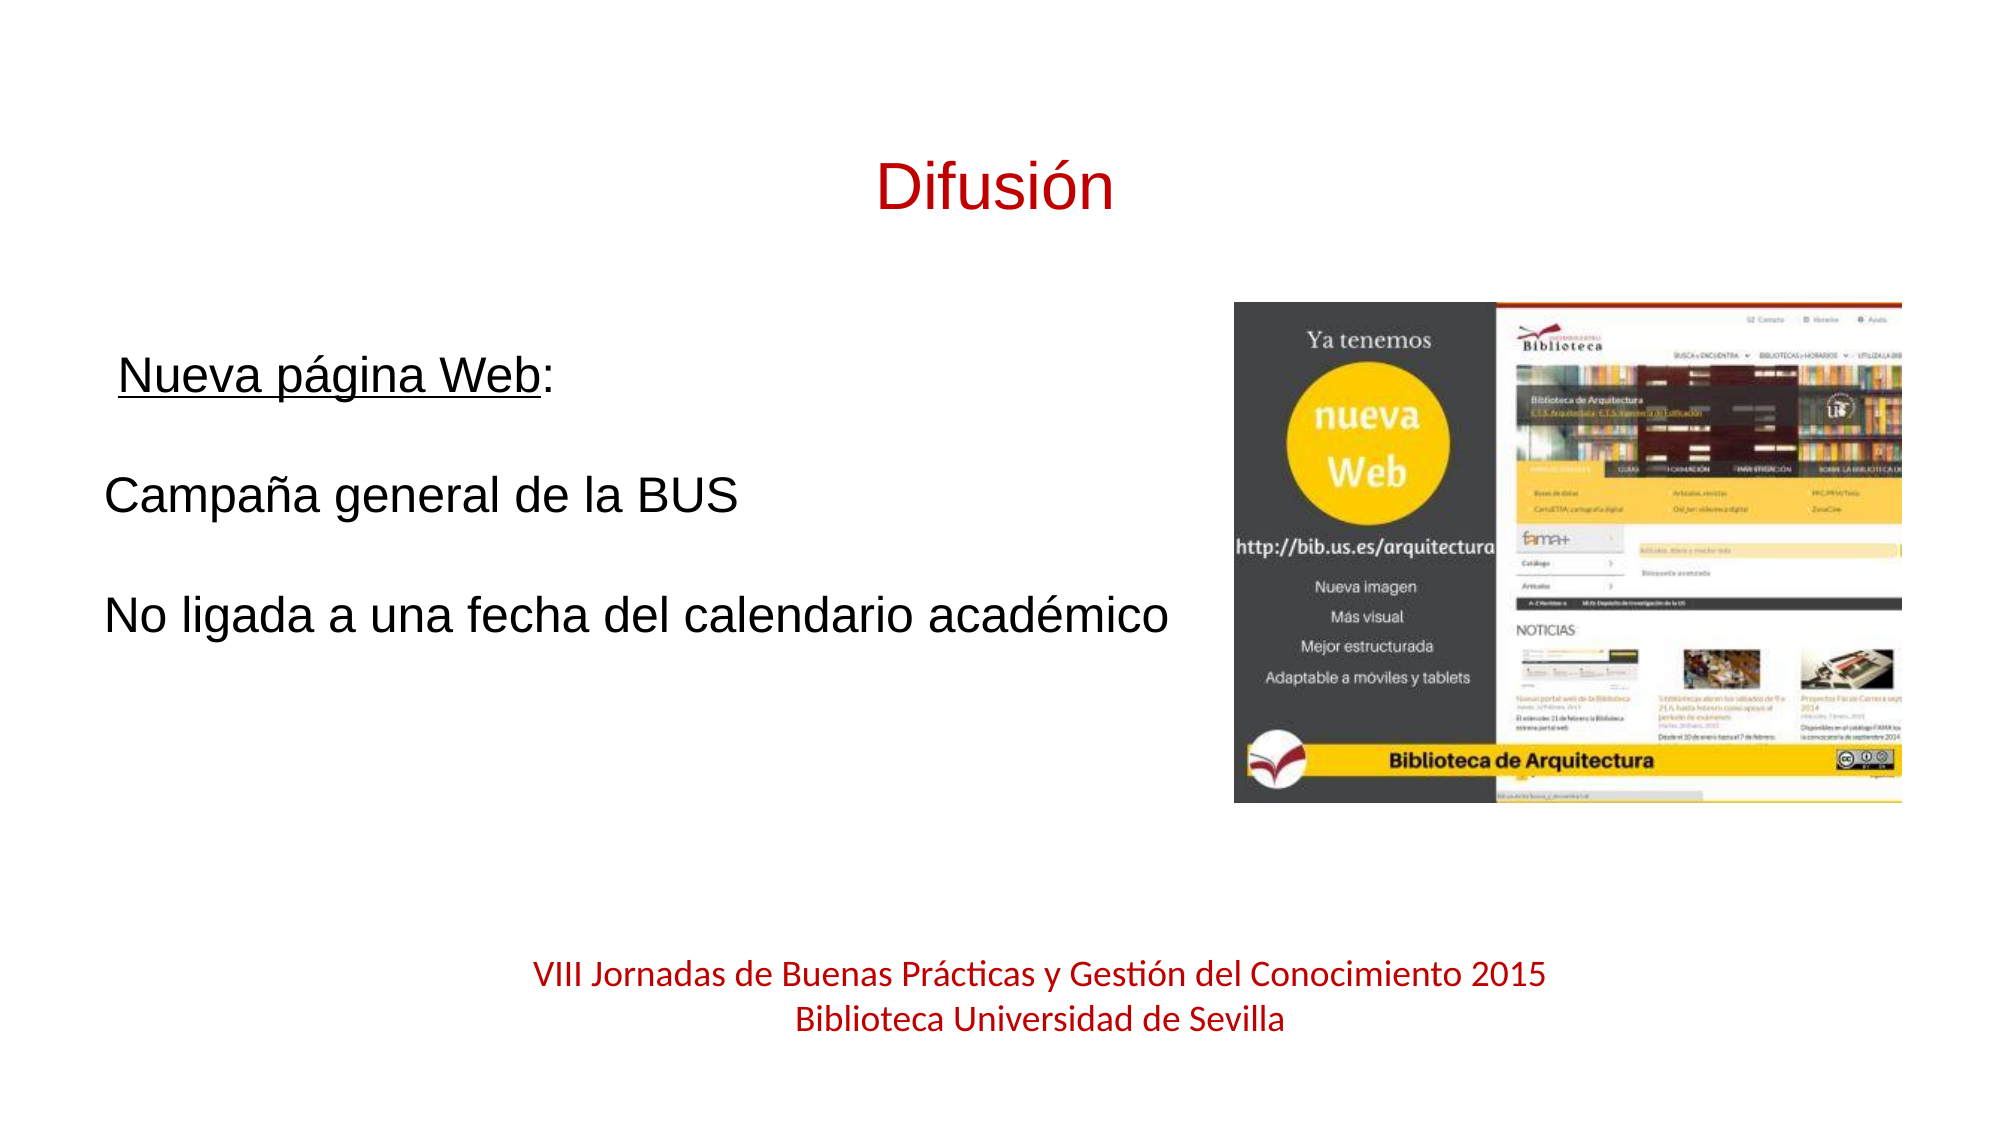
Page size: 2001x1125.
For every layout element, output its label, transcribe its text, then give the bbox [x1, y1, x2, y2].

text_box Difusión Nueva página Web: Campaña general de la BUS No ligada a una fecha del calendario académico [74, 65, 1916, 901]
text_box VIII Jornadas de Buenas Prácticas y Gestión del Conocimiento 2015 Biblioteca Universidad de Sevilla [290, 941, 1791, 1047]
picture [1234, 302, 1902, 803]
